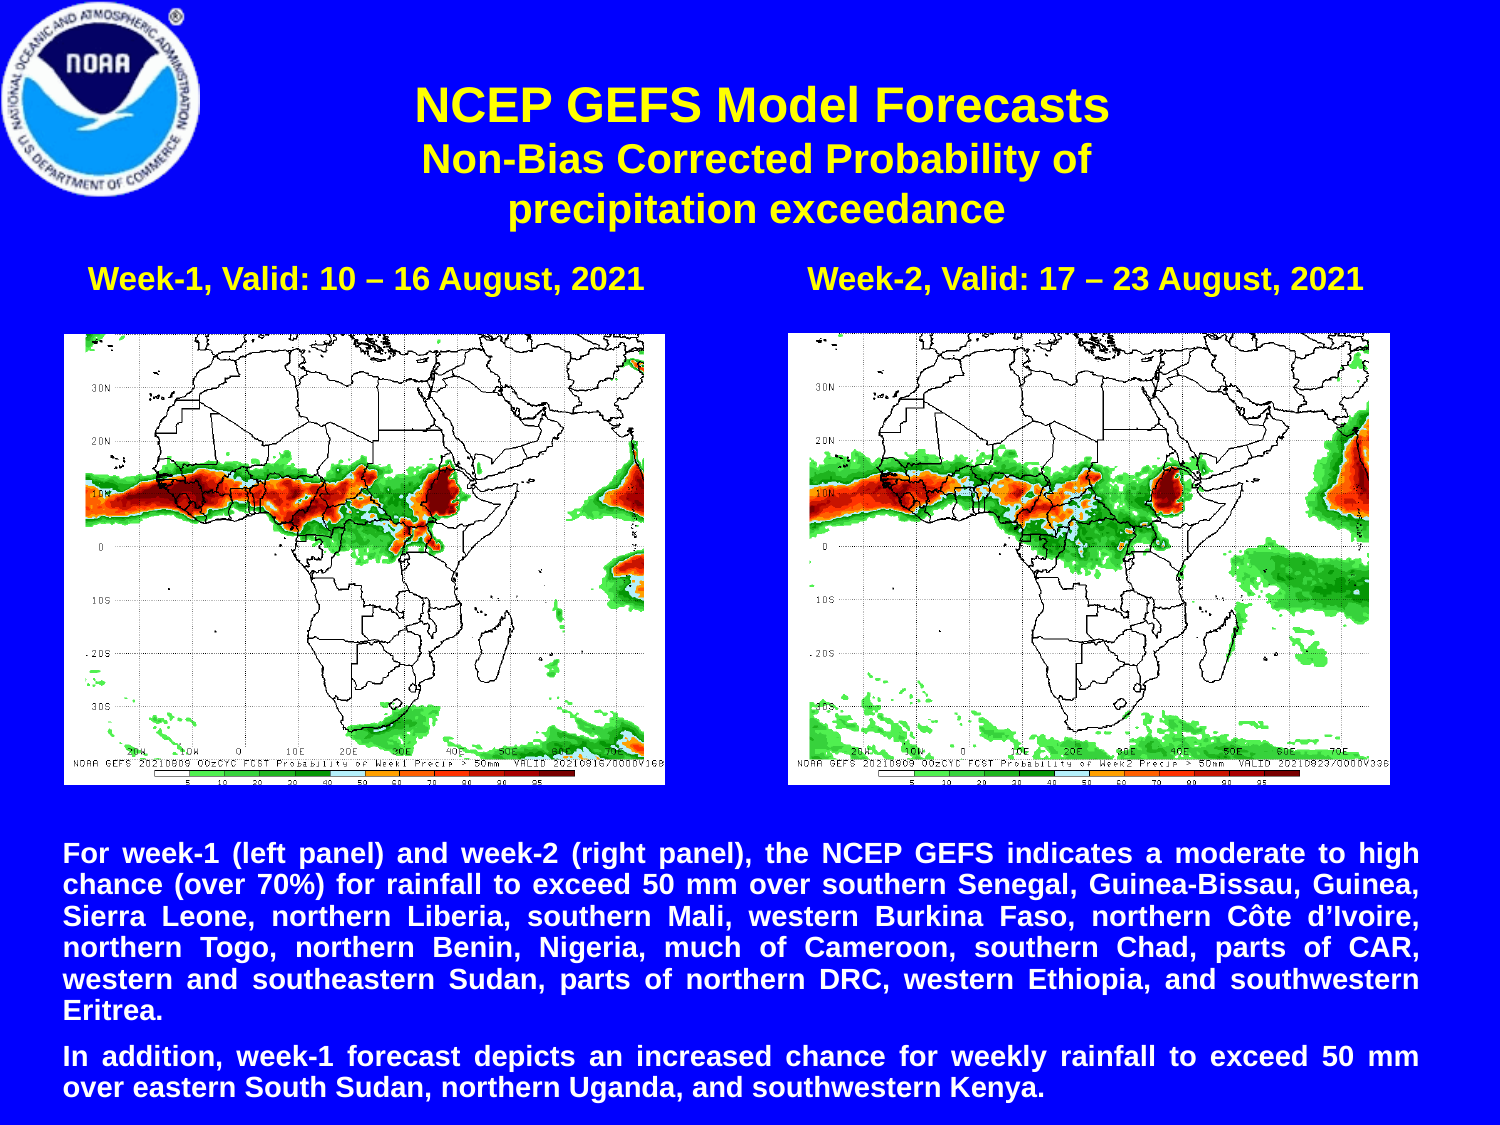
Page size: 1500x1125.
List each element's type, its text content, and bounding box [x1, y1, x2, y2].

text_box NCEP GEFS Model Forecasts Non-Bias Corrected Probability of precipitation exceedance [112, 29, 1413, 275]
text_box Week-1, Valid: 10 – 16 August, 2021 [73, 249, 661, 305]
text_box For week-1 (left panel) and week-2 (right panel), the NCEP GEFS indicates a moderate to high chance (over 70%) for rainfall to exceed 50 mm over southern Senegal, Guinea-Bissau, Guinea, Sierra Leone, northern Liberia, southern Mali, western Burkina Faso, northern Côte d’Ivoire, northern Togo, northern Benin, Nigeria, much of Cameroon, southern Chad, parts of CAR, western and southeastern Sudan, parts of northern DRC, western Ethiopia, and southwestern Eritrea. In addition, week-1 forecast depicts an increased chance for weekly rainfall to exceed 50 mm over eastern South Sudan, northern Uganda, and southwestern Kenya. [47, 830, 1437, 1112]
text_box Week-2, Valid: 17 – 23 August, 2021 [792, 249, 1380, 305]
picture [64, 333, 665, 785]
picture [788, 333, 1390, 785]
picture [0, 0, 200, 200]
